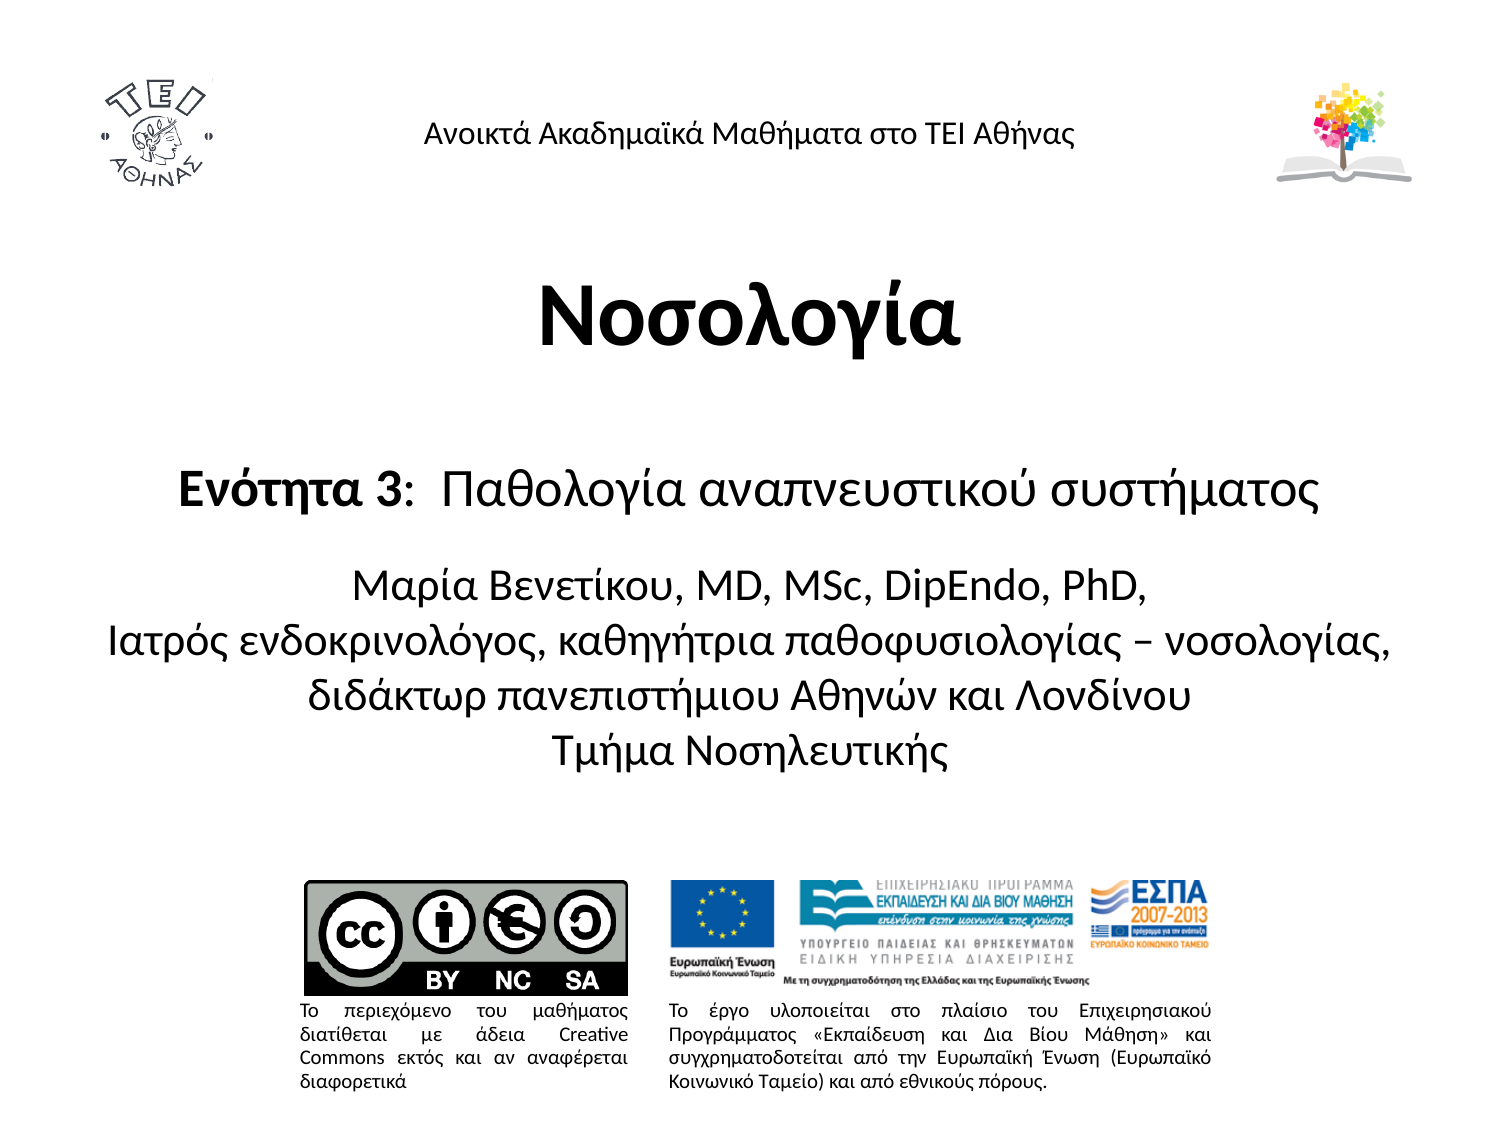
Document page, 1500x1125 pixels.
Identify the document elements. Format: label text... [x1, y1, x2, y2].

subtitle Ενότητα 3: Παθολογία αναπνευστικού συστήματος Mαρία Bενετίκου, MD, MSc, DipEndo, PhD, Ιατρός ενδοκρινολόγος, καθηγήτρια παθοφυσιολογίας – νοσολογίας, διδάκτωρ πανεπιστήμιου Αθηνών και Λονδίνου Τμήμα Νοσηλευτικής [0, 444, 1500, 846]
table_header Το περιεχόμενο του μαθήματος διατίθεται με άδεια Creative Commons εκτός και αν αναφέρεται διαφορετικά [289, 999, 640, 1125]
picture [1273, 77, 1414, 185]
text_box Ανοικτά Ακαδημαϊκά Μαθήματα στο ΤΕΙ Αθήνας [217, 103, 1268, 159]
picture [100, 77, 213, 193]
table_header Το έργο υλοποιείται στο πλαίσιο του Επιχειρησιακού Προγράμματος «Εκπαίδευση και Δια Βίου Μάθηση» και συγχρηματοδοτείται από την Ευρωπαϊκή Ένωση (Ευρωπαϊκό Κοινωνικό Ταμείο) και από εθνικούς πόρους. [640, 999, 1223, 1125]
title Νοσολογία [112, 219, 1388, 398]
picture [303, 880, 628, 996]
picture [663, 880, 1214, 996]
